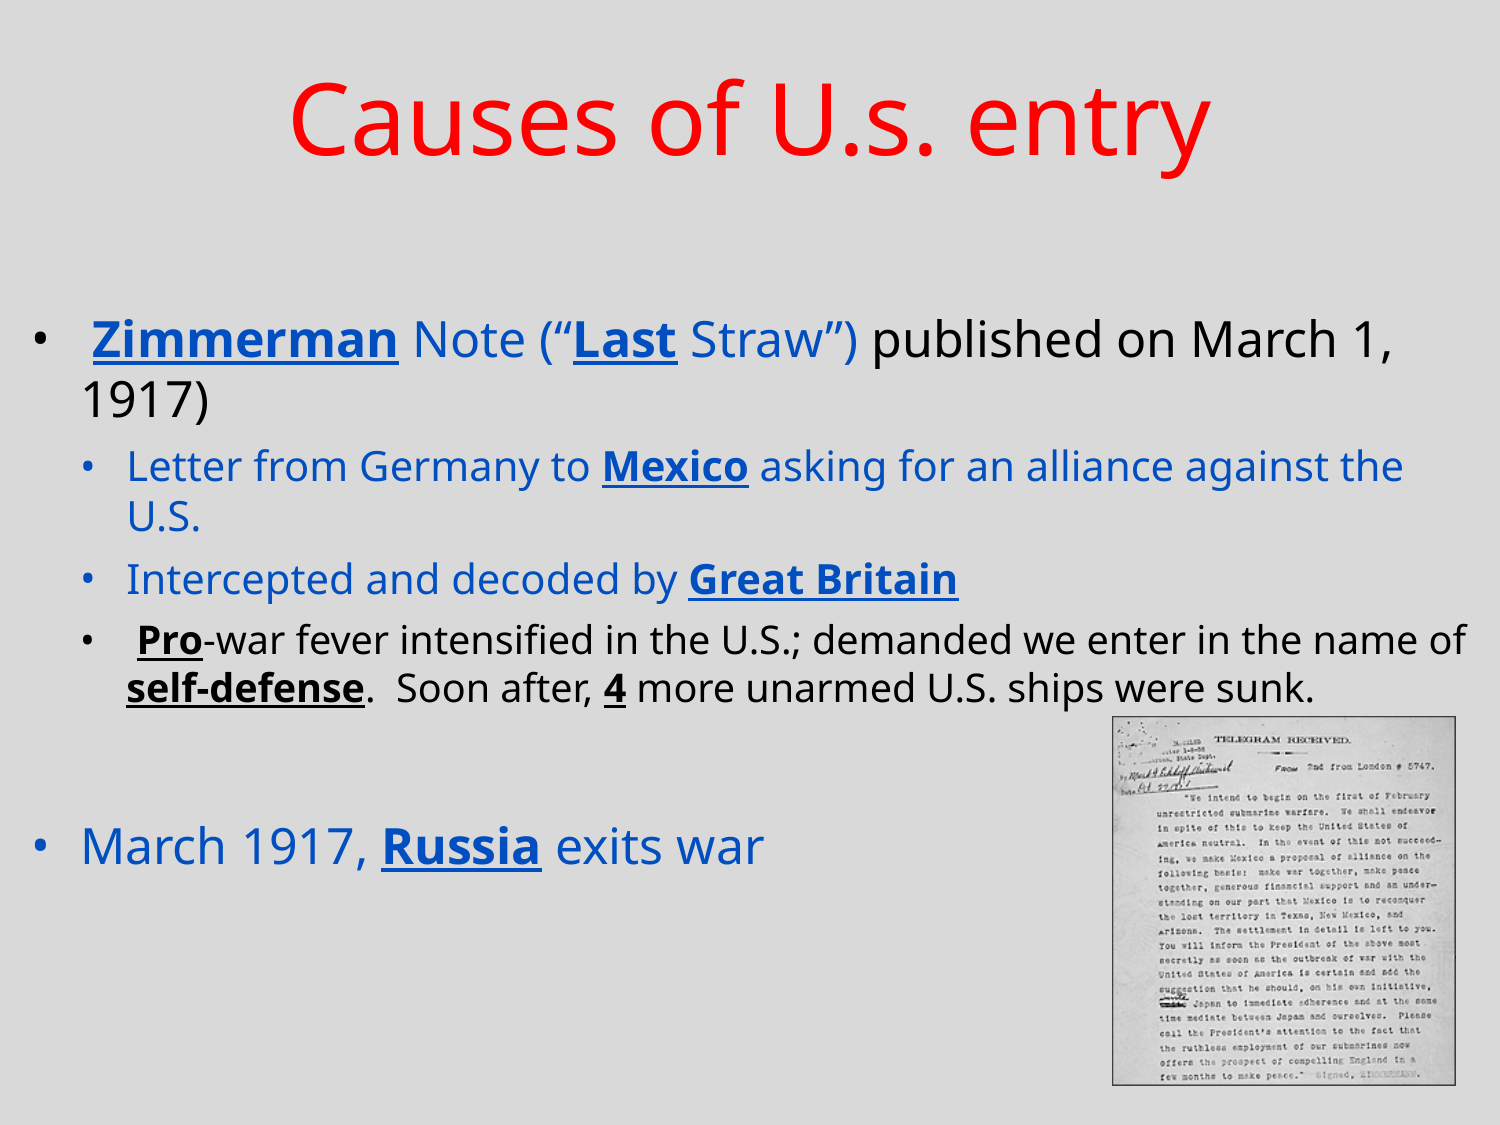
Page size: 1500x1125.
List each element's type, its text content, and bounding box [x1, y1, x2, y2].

title Causes of U.s. entry [0, 10, 1500, 221]
list Zimmerman Note (“Last Straw”) published on March 1, 1917) Letter from Germany to Mexico asking for an alliance against the U.S. Intercepted and decoded by Great Britain Pro-war fever intensified in the U.S.; demanded we enter in the name of self-defense. Soon after, 4 more unarmed U.S. ships were sunk. March 1917, Russia exits war [0, 299, 1500, 1005]
picture [1111, 716, 1457, 1086]
